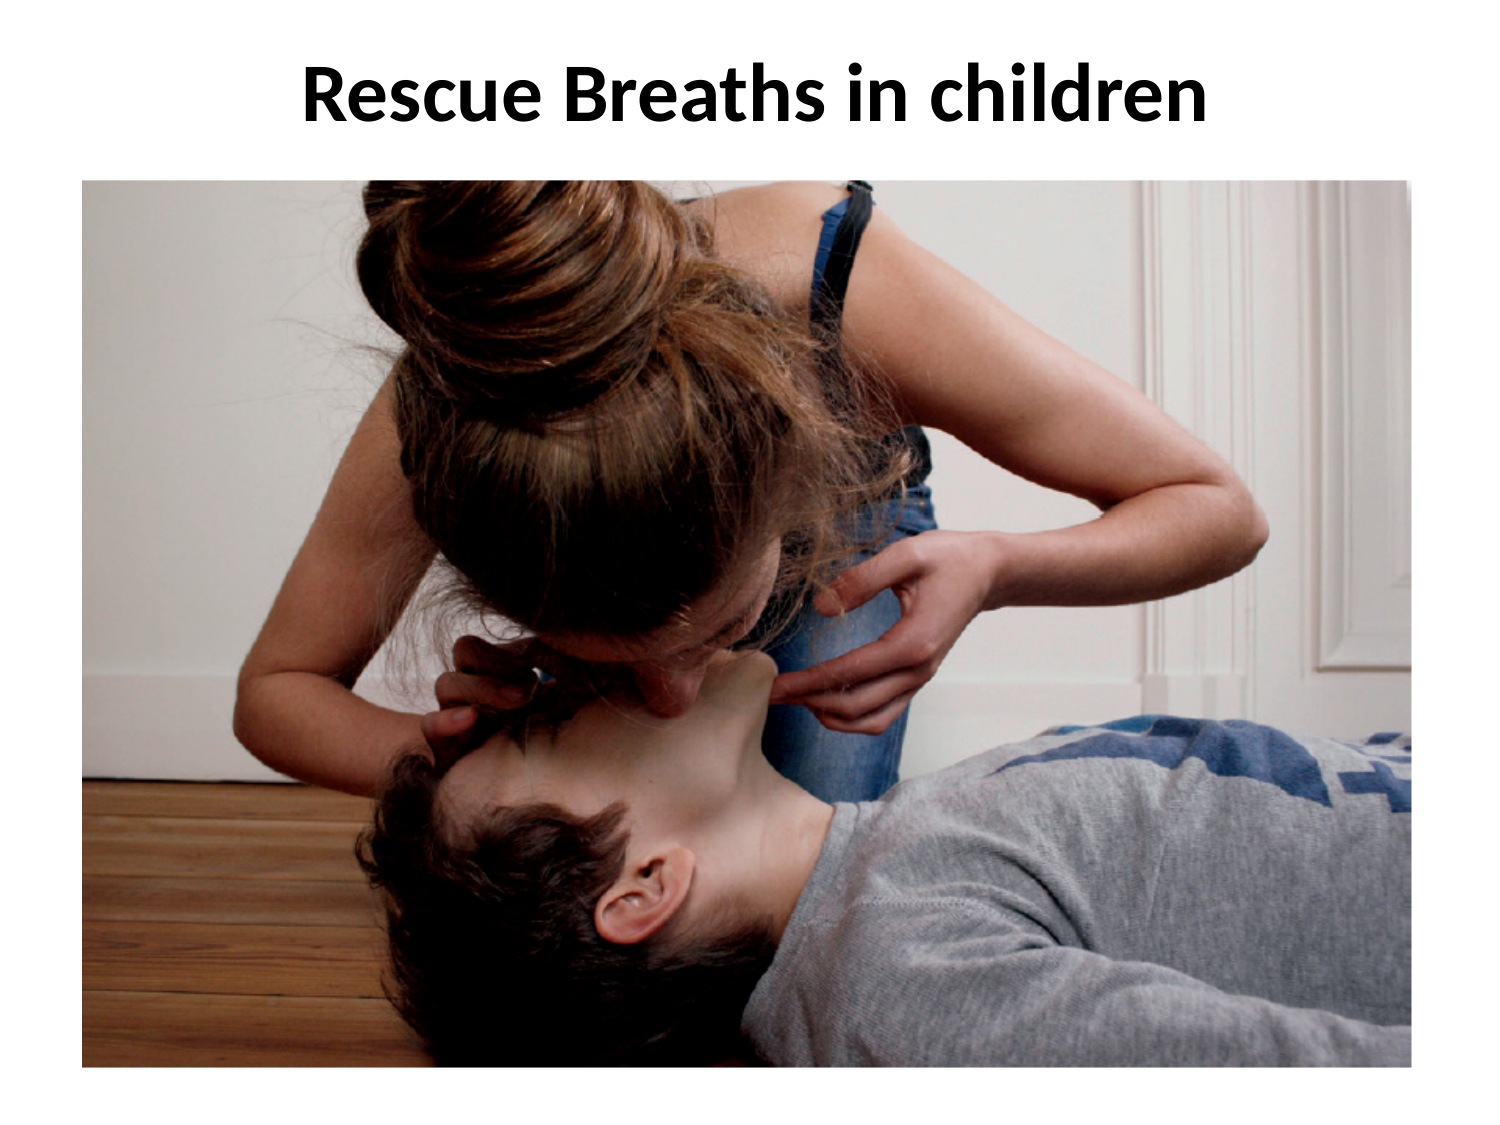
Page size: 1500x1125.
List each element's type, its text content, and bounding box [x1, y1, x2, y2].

picture [81, 179, 1419, 1071]
text_box Rescue Breaths in children [253, 30, 1258, 146]
